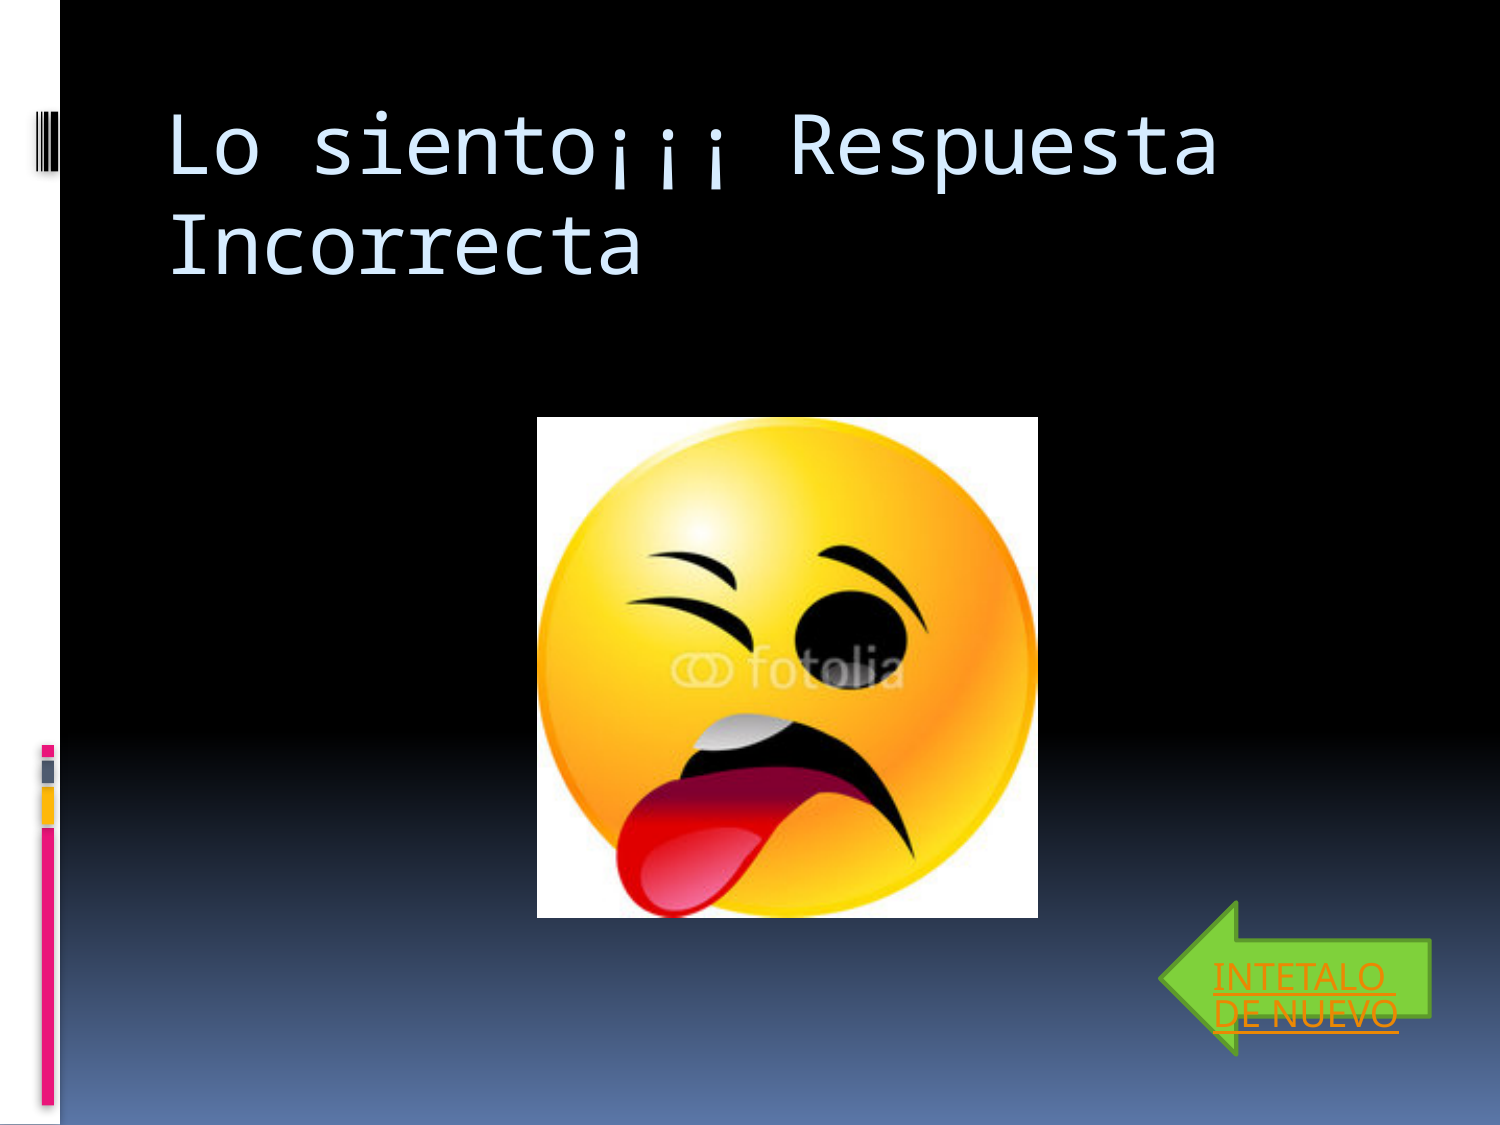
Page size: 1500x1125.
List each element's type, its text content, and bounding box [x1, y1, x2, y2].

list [537, 417, 1038, 918]
title Lo siento¡¡¡ Respuesta Incorrecta [150, 83, 1425, 234]
text_box INTETALO DE NUEVO [1157, 900, 1432, 1057]
